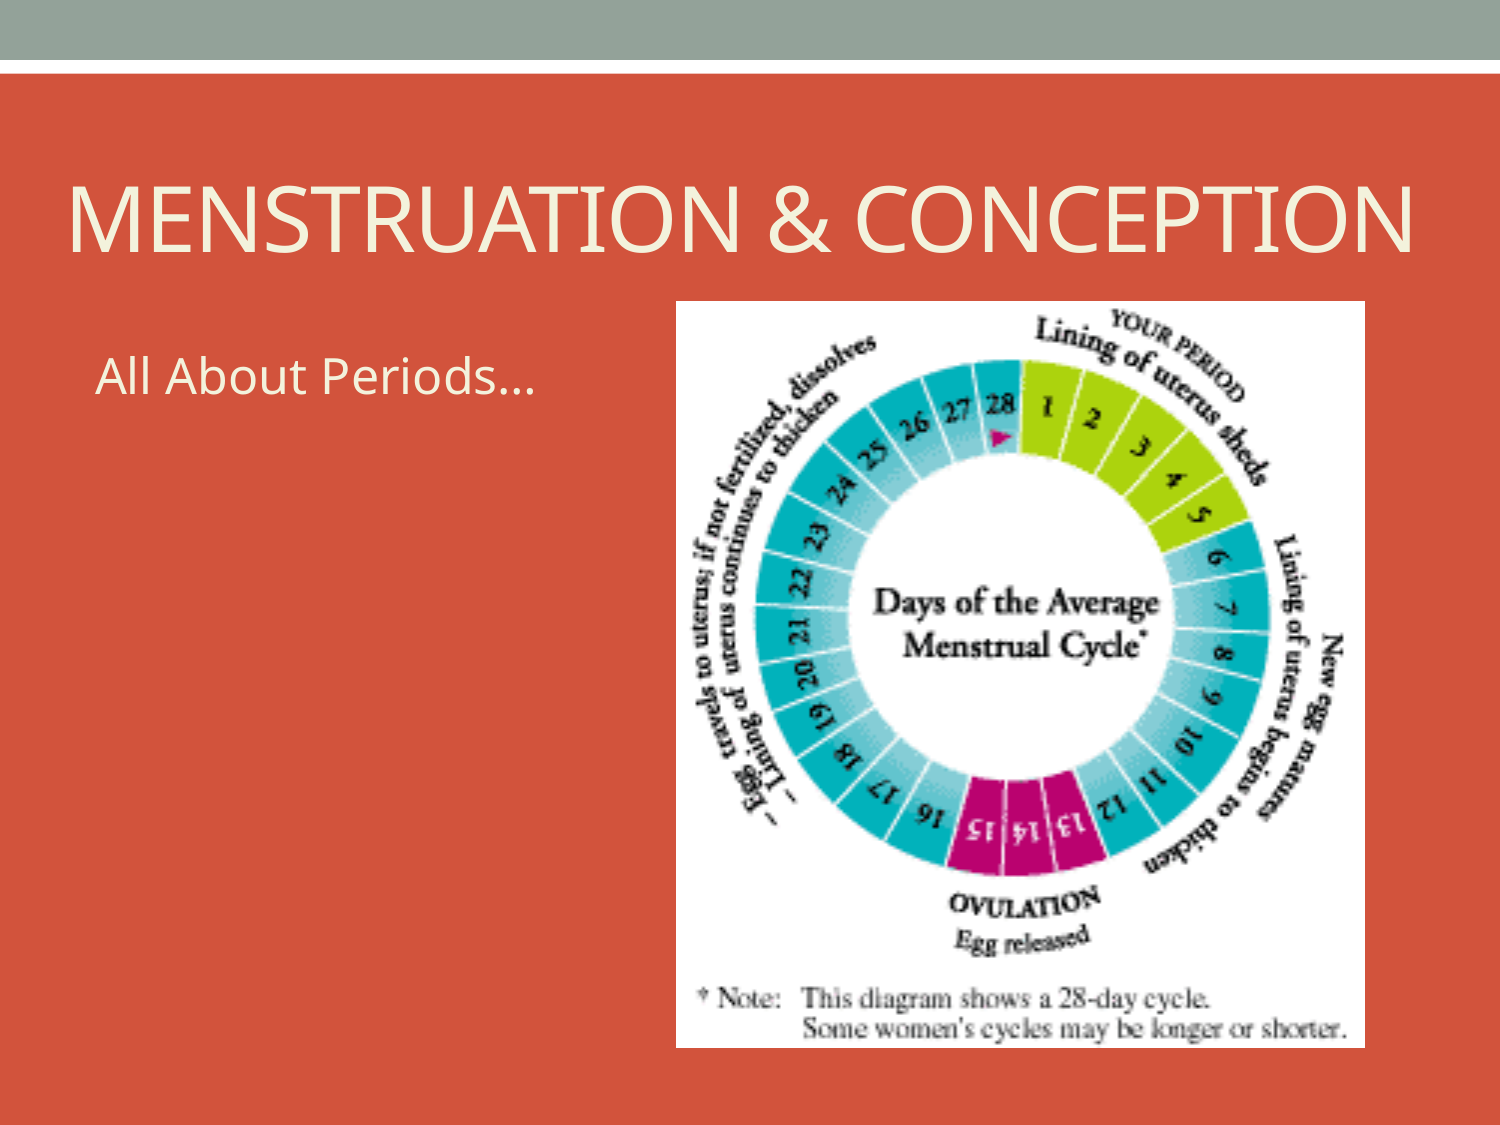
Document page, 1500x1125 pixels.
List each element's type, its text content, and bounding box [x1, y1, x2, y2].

list All About Periods… [87, 336, 672, 603]
picture [675, 301, 1366, 1048]
title Menstruation & Conception [56, 0, 1471, 279]
